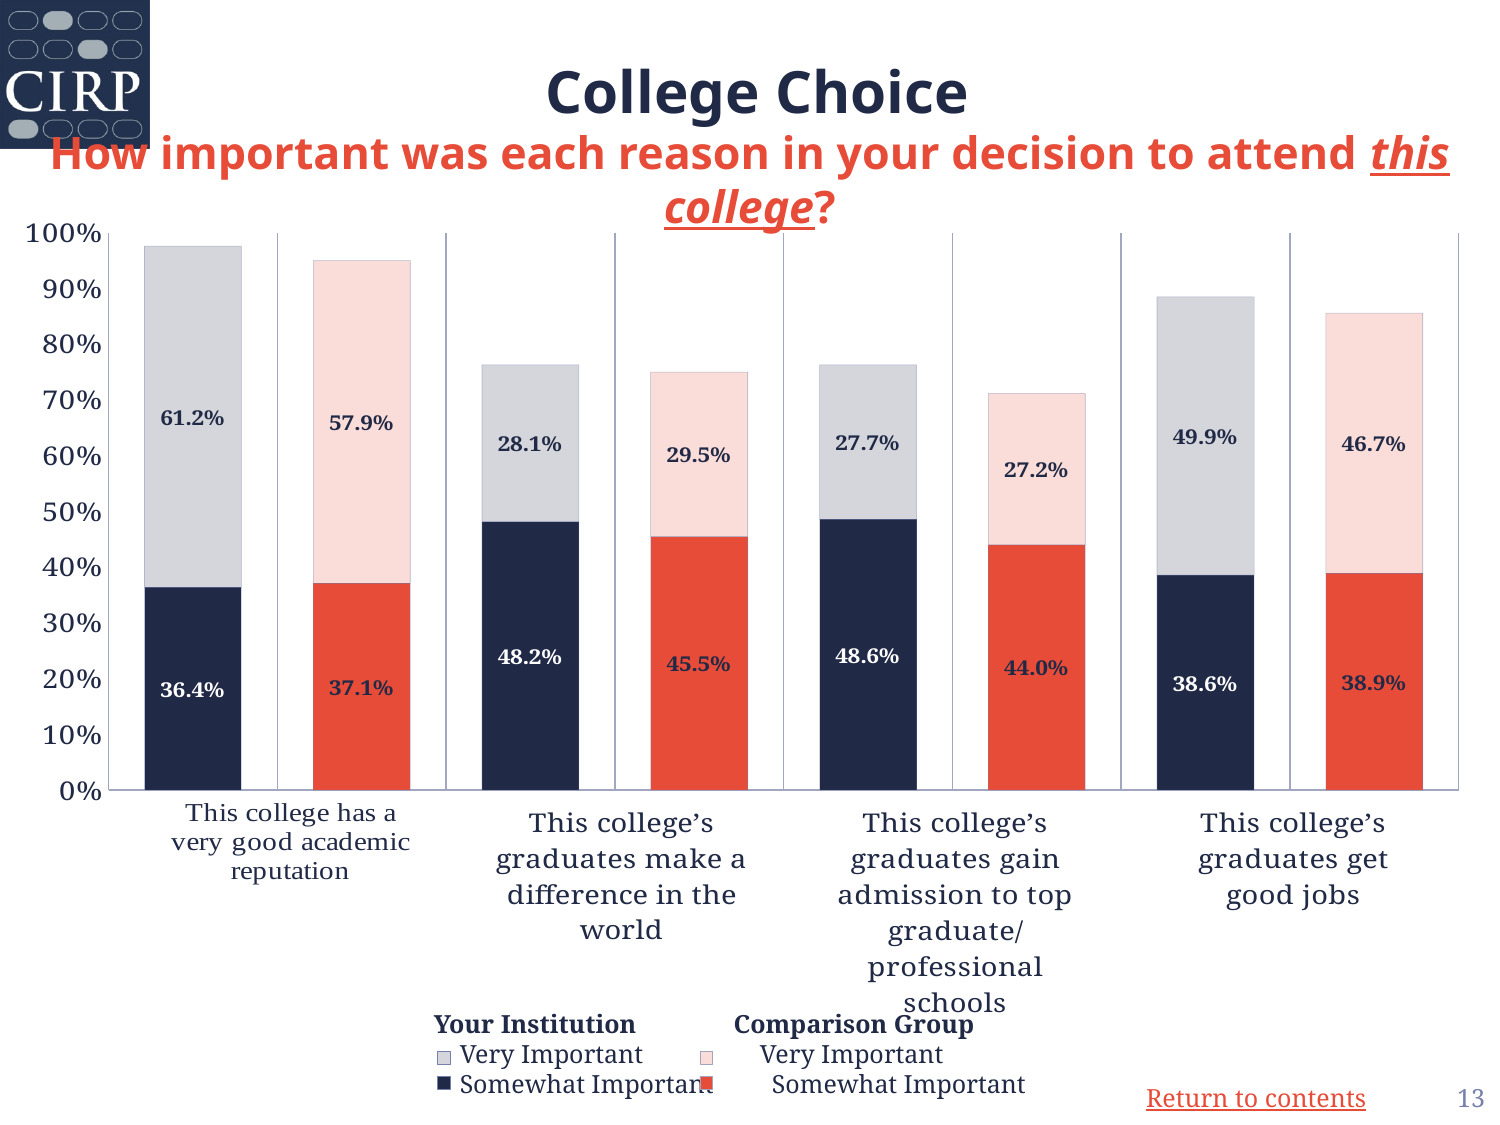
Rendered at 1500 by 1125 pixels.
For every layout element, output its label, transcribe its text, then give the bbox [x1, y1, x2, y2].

text_box [699, 1051, 713, 1064]
text_box [699, 1076, 713, 1089]
picture [0, 0, 150, 62]
text_box Your Institution Comparison Group Very Important Very Important Somewhat Important Somewhat Important [412, 1022, 1125, 1107]
text_box [437, 1051, 450, 1064]
chart [24, 212, 1460, 1013]
title College Choice How important was each reason in your decision to attend this college? [0, 62, 1500, 225]
slide_number 13 [1374, 1049, 1500, 1125]
text_box [437, 1076, 450, 1089]
